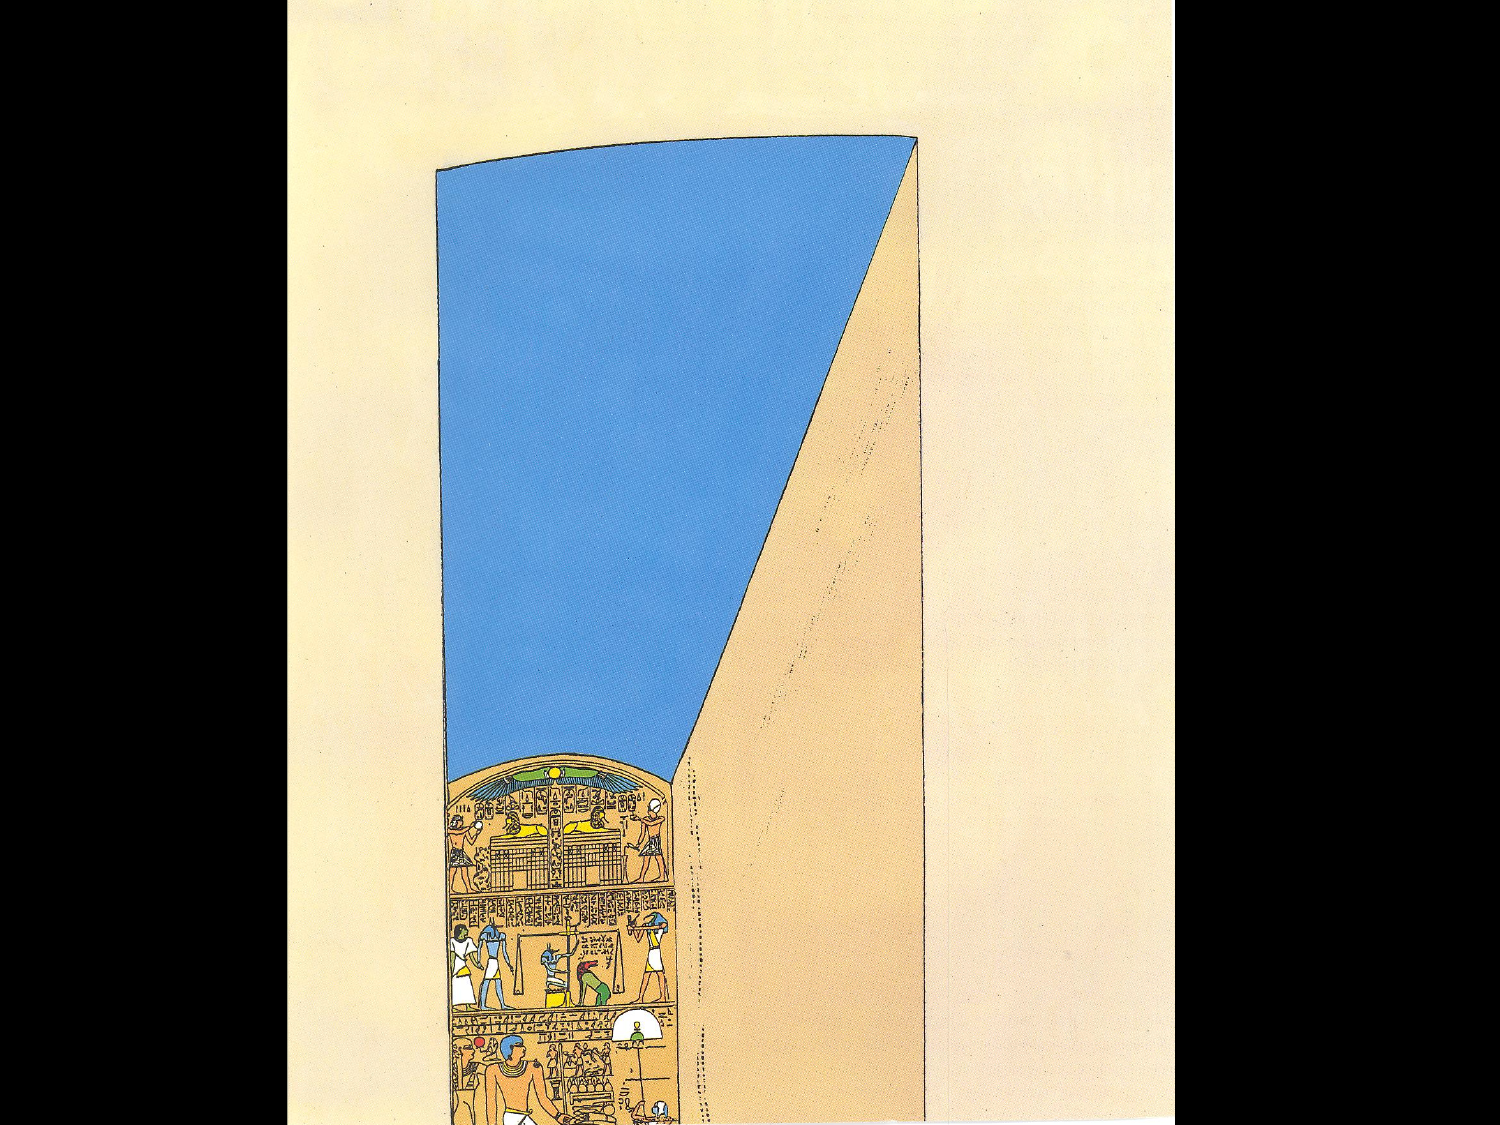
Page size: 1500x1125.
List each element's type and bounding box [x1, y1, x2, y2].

picture [287, 0, 1176, 1125]
